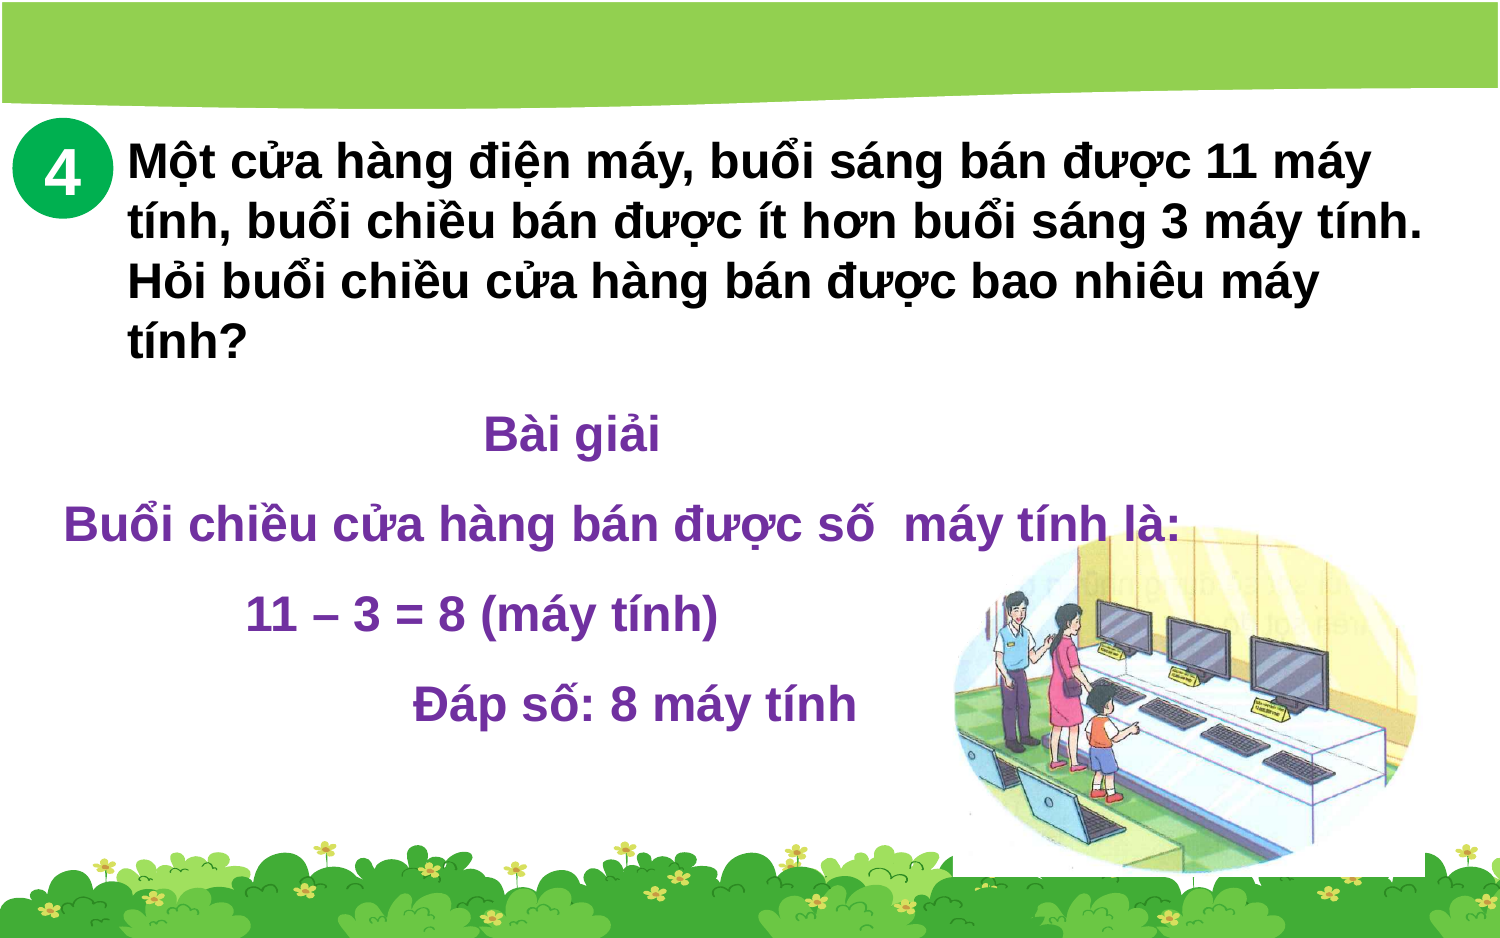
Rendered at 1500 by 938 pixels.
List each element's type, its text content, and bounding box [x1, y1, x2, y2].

text_box [0, 0, 1500, 114]
text_box 4 [10, 115, 116, 221]
picture [952, 522, 1426, 878]
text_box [0, 841, 1500, 938]
text_box Bài giải Buổi chiều cửa hàng bán được số máy tính là: 11 – 3 = 8 (máy tính) Đáp số: 8 máy tính [0, 363, 1470, 829]
text_box Một cửa hàng điện máy, buổi sáng bán được 11 máy tính, buổi chiều bán được ít hơn buổi sáng 3 máy tính. Hỏi buổi chiều cửa hàng bán được bao nhiêu máy tính? [112, 121, 1470, 363]
